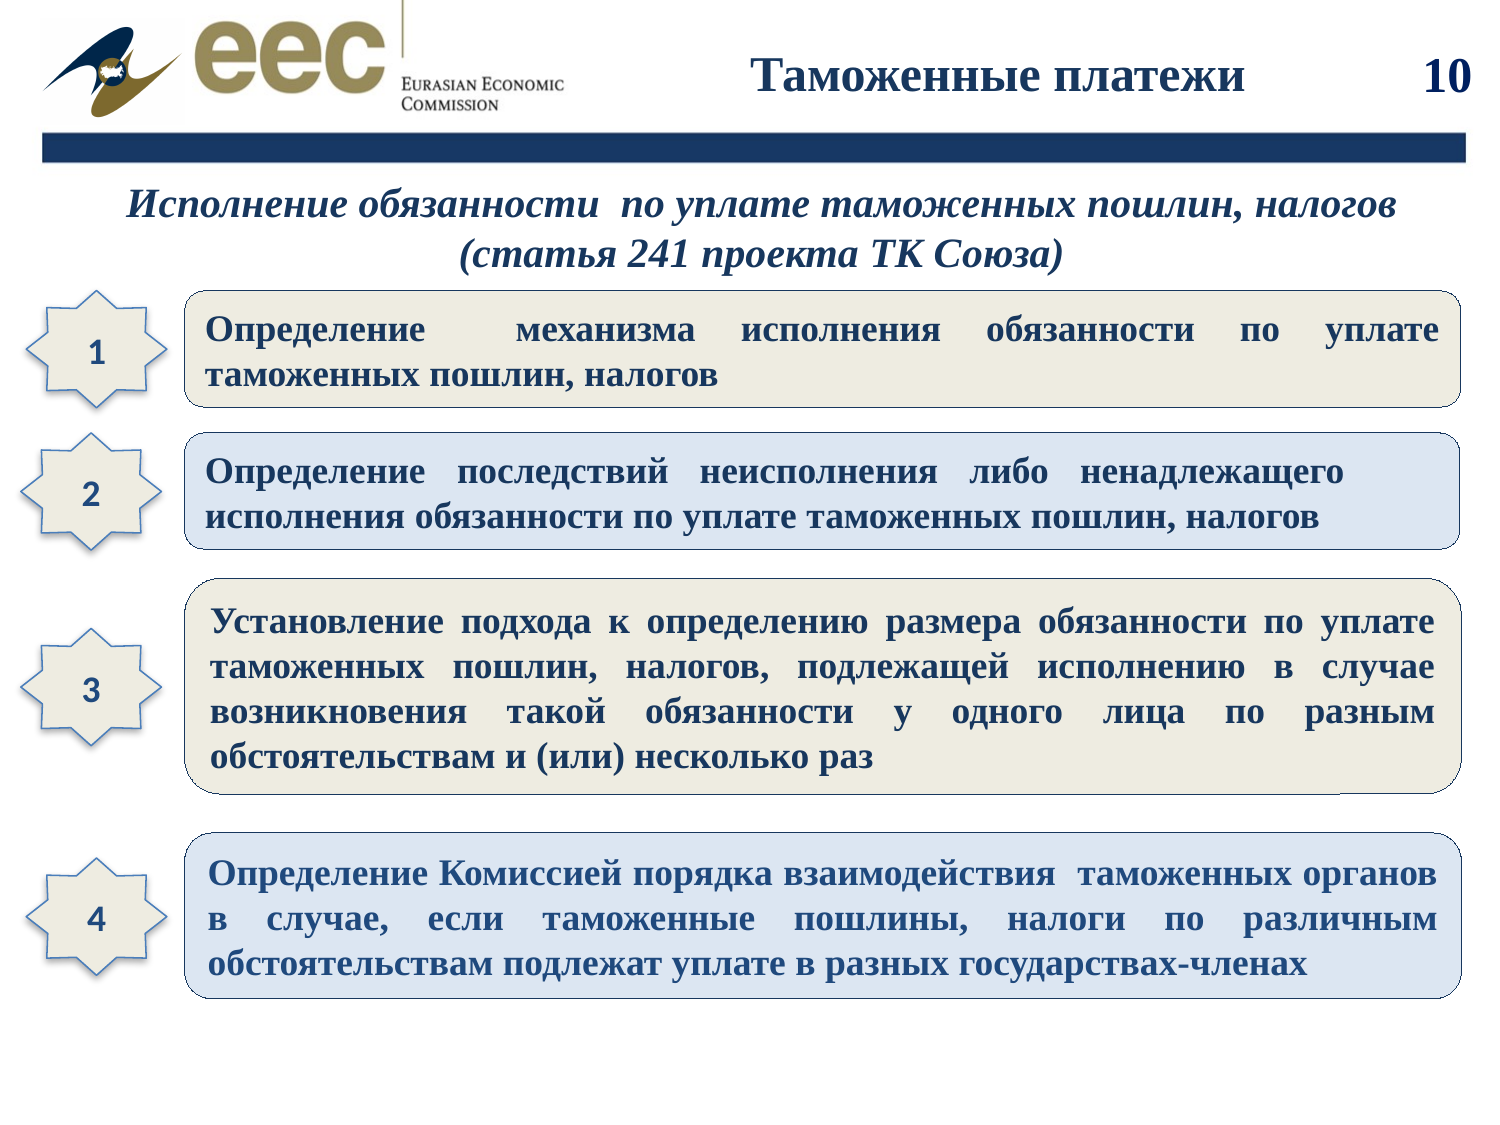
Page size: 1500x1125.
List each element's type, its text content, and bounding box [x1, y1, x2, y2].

text_box 2 [20, 432, 163, 551]
picture [0, 0, 1500, 1125]
text_box Исполнение обязанности по уплате таможенных пошлин, налогов (статья 241 проекта ТК Союза) [65, 162, 1458, 290]
text_box 1 [25, 289, 168, 409]
slide_number 10 [1404, 34, 1491, 98]
text_box 4 [25, 857, 168, 976]
text_box 3 [20, 627, 163, 747]
text_box Таможенные платежи [607, 33, 1389, 109]
text_box Определение последствий неисполнения либо ненадлежащего исполнения обязанности по уплате таможенных пошлин, налогов [184, 432, 1460, 550]
text_box Определение Комиссией порядка взаимодействия таможенных органов в случае, если таможенные пошлины, налоги по различным обстоятельствам подлежат уплате в разных государствах-членах [184, 832, 1462, 999]
text_box Установление подхода к определению размера обязанности по уплате таможенных пошлин, налогов, подлежащей исполнению в случае возникновения такой обязанности у одного лица по разным обстоятельствам и (или) несколько раз [184, 578, 1462, 795]
text_box Определение механизма исполнения обязанности по уплате таможенных пошлин, налогов [184, 290, 1461, 408]
